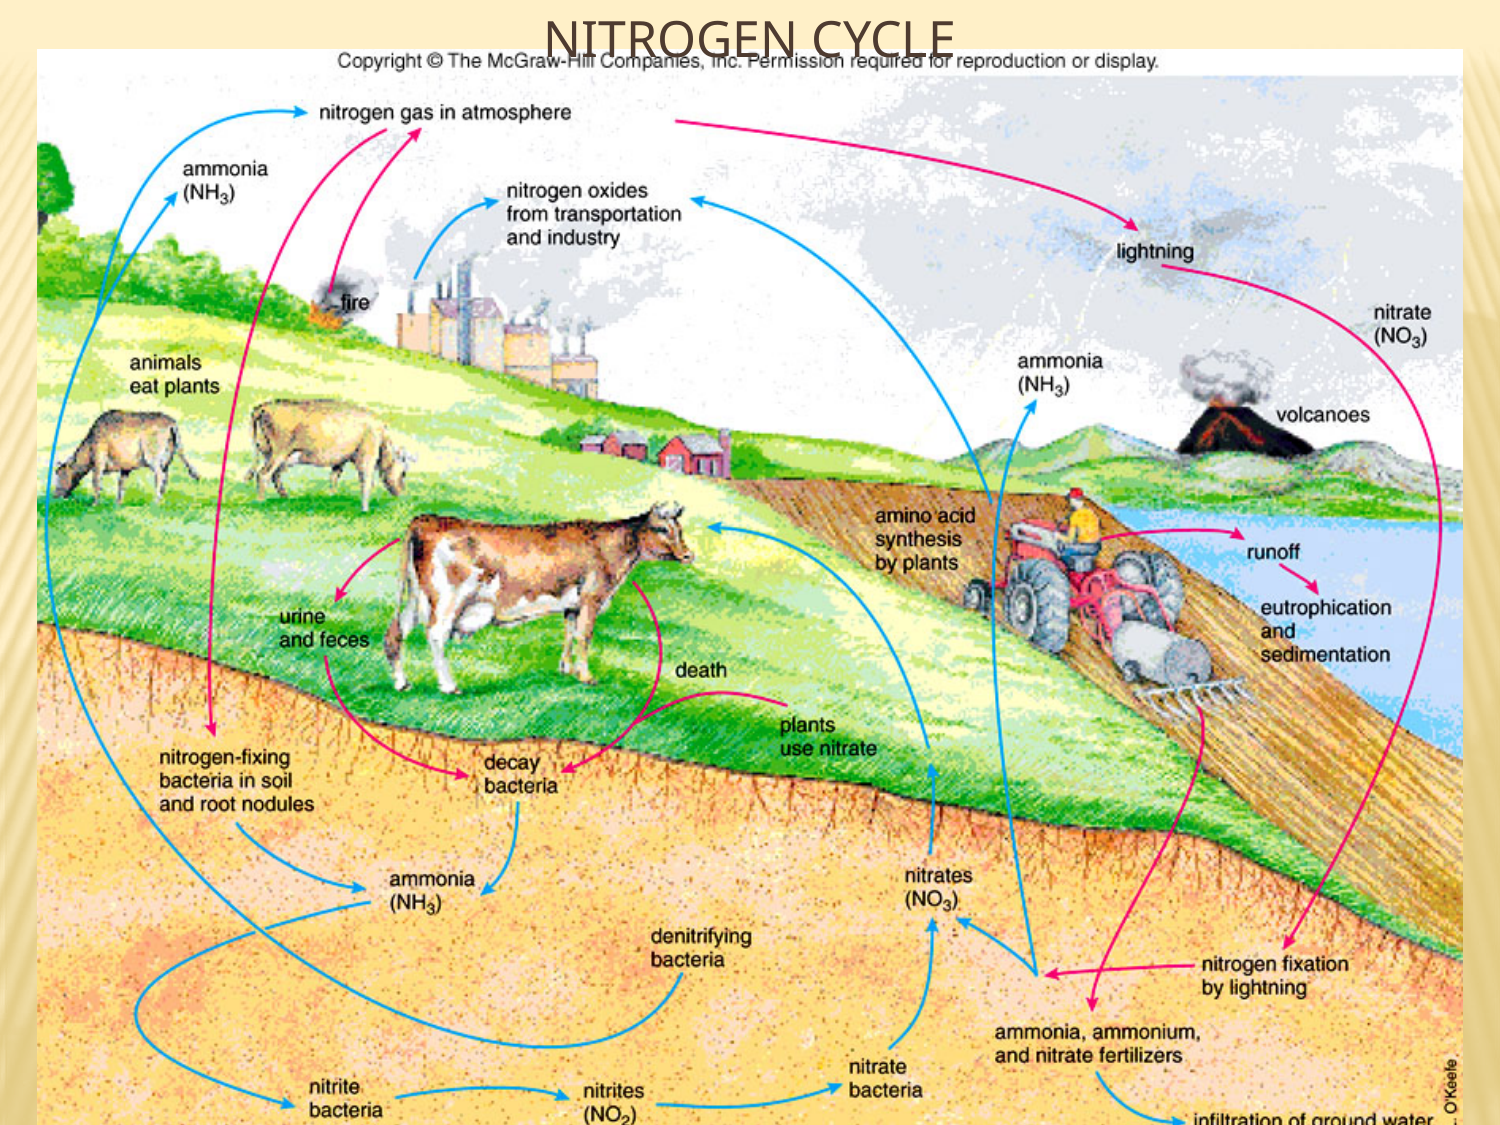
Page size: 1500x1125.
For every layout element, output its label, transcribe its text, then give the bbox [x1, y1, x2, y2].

picture [37, 49, 1463, 1125]
title NITROGEN CYCLE [0, 0, 1500, 75]
